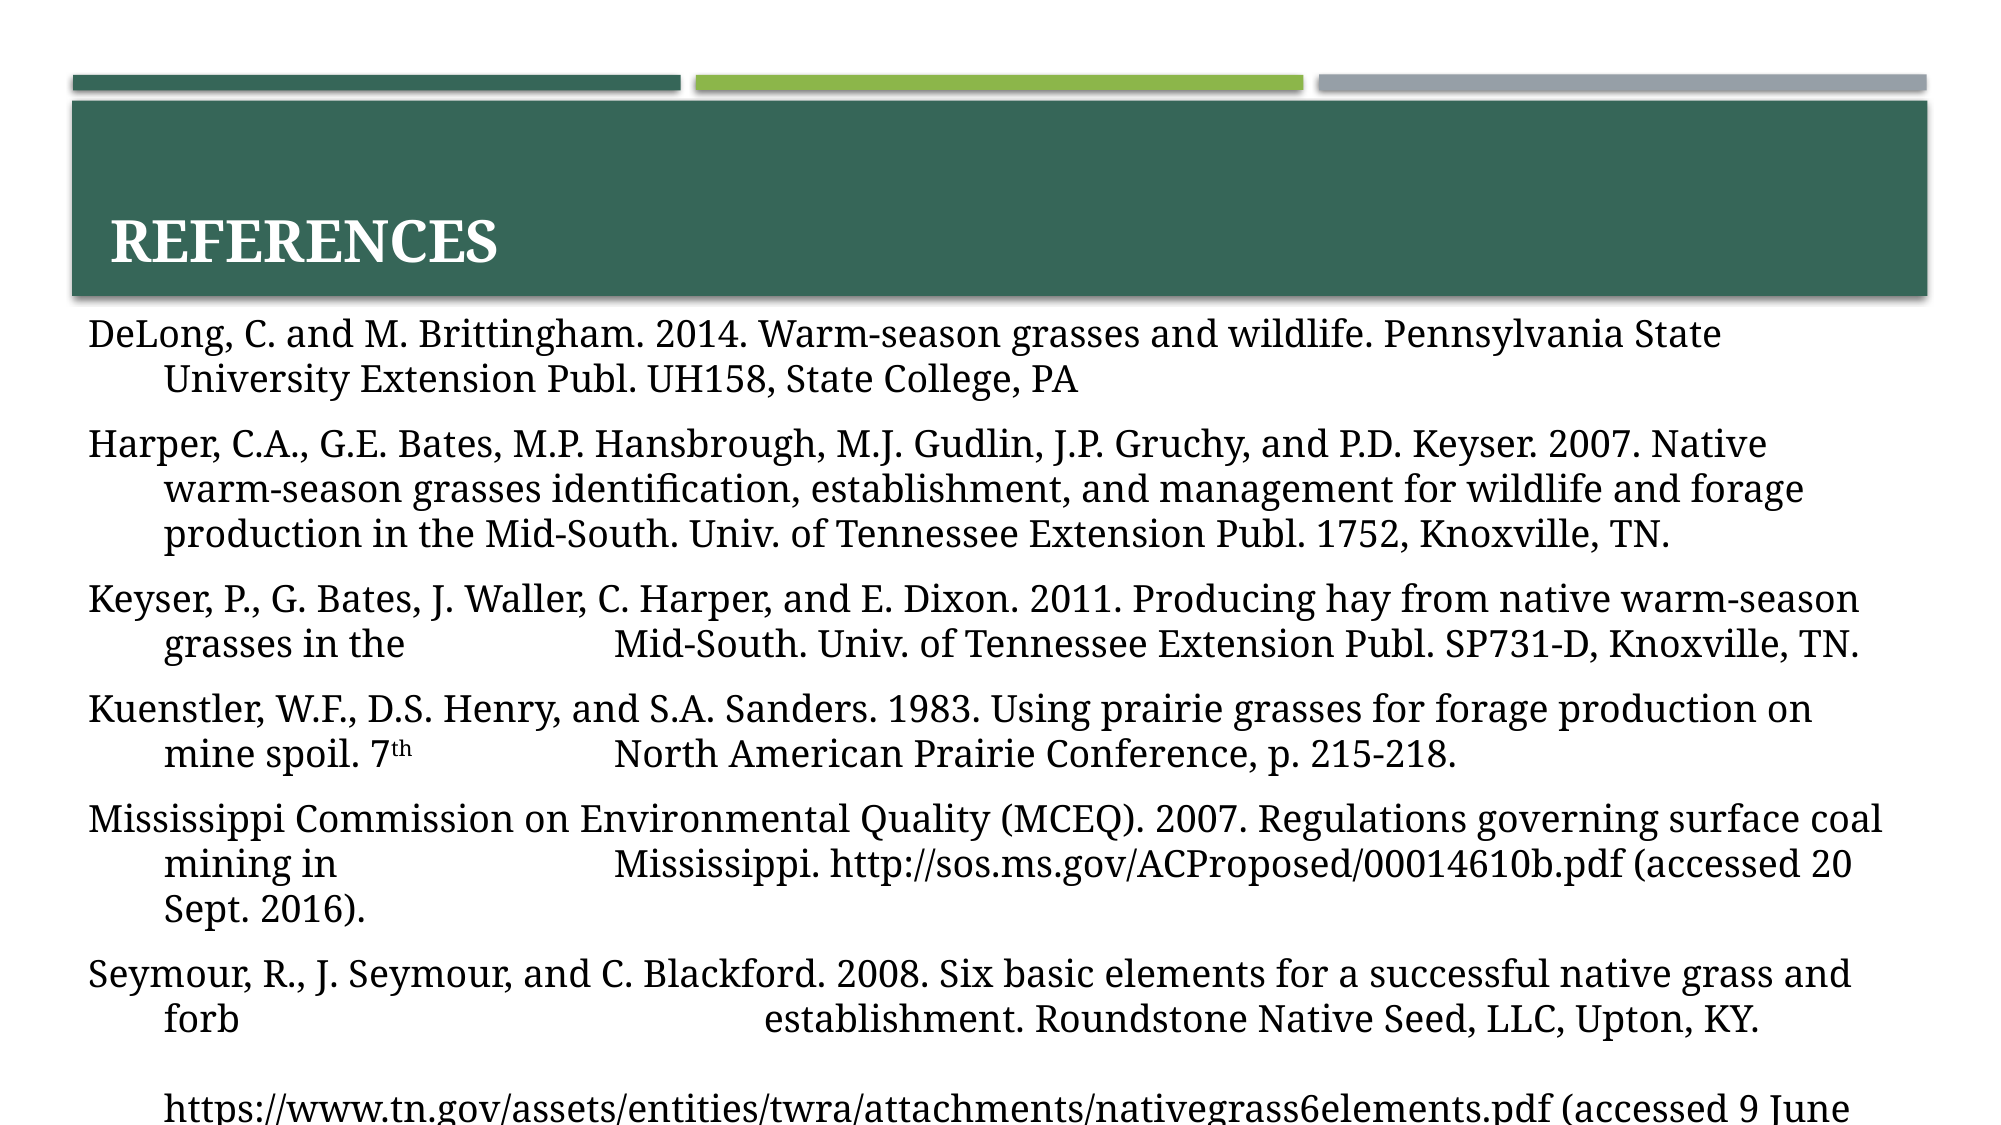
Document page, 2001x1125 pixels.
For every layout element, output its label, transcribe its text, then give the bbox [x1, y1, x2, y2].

list DeLong, C. and M. Brittingham. 2014. Warm-season grasses and wildlife. Pennsylvania State University Extension Publ. UH158, State College, PA Harper, C.A., G.E. Bates, M.P. Hansbrough, M.J. Gudlin, J.P. Gruchy, and P.D. Keyser. 2007. Native warm-season grasses identification, establishment, and management for wildlife and forage production in the Mid-South. Univ. of Tennessee Extension Publ. 1752, Knoxville, TN. Keyser, P., G. Bates, J. Waller, C. Harper, and E. Dixon. 2011. Producing hay from native warm-season grasses in the Mid-South. Univ. of Tennessee Extension Publ. SP731-D, Knoxville, TN. Kuenstler, W.F., D.S. Henry, and S.A. Sanders. 1983. Using prairie grasses for forage production on mine spoil. 7th North American Prairie Conference, p. 215-218. Mississippi Commission on Environmental Quality (MCEQ). 2007. Regulations governing surface coal mining in Mississippi. http://sos.ms.gov/ACProposed/00014610b.pdf (accessed 20 Sept. 2016). Seymour, R., J. Seymour, and C. Blackford. 2008. Six basic elements for a successful native grass and forb establishment. Roundstone Native Seed, LLC, Upton, KY. https://www.tn.gov/assets/entities/twra/attachments/nativegrass6elements.pdf (accessed 9 June 2015). All photo credits: Jesse Morrison and Red Hills Mine [73, 302, 1905, 1125]
title references [95, 115, 1905, 282]
